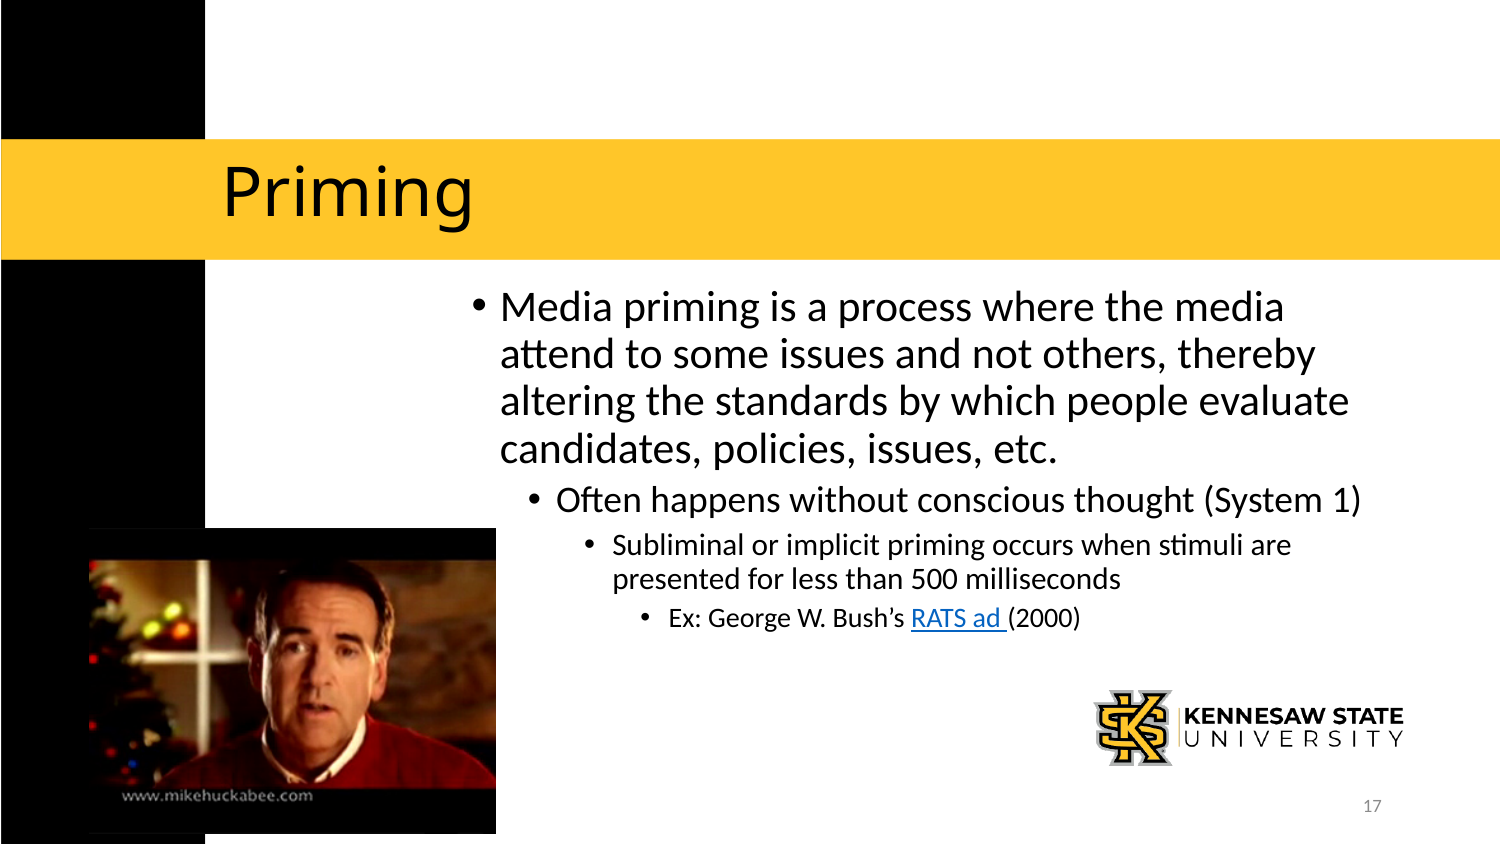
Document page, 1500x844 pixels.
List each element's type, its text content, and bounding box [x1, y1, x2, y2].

list Media priming is a process where the media attend to some issues and not others, thereby altering the standards by which people evaluate candidates, policies, issues, etc. Often happens without conscious thought (System 1) Subliminal or implicit priming occurs when stimuli are presented for less than 500 milliseconds Ex: George W. Bush’s RATS ad (2000) [456, 276, 1397, 760]
slide_number 17 [1059, 782, 1397, 827]
title Priming [206, 112, 1500, 277]
picture [0, 0, 1500, 844]
